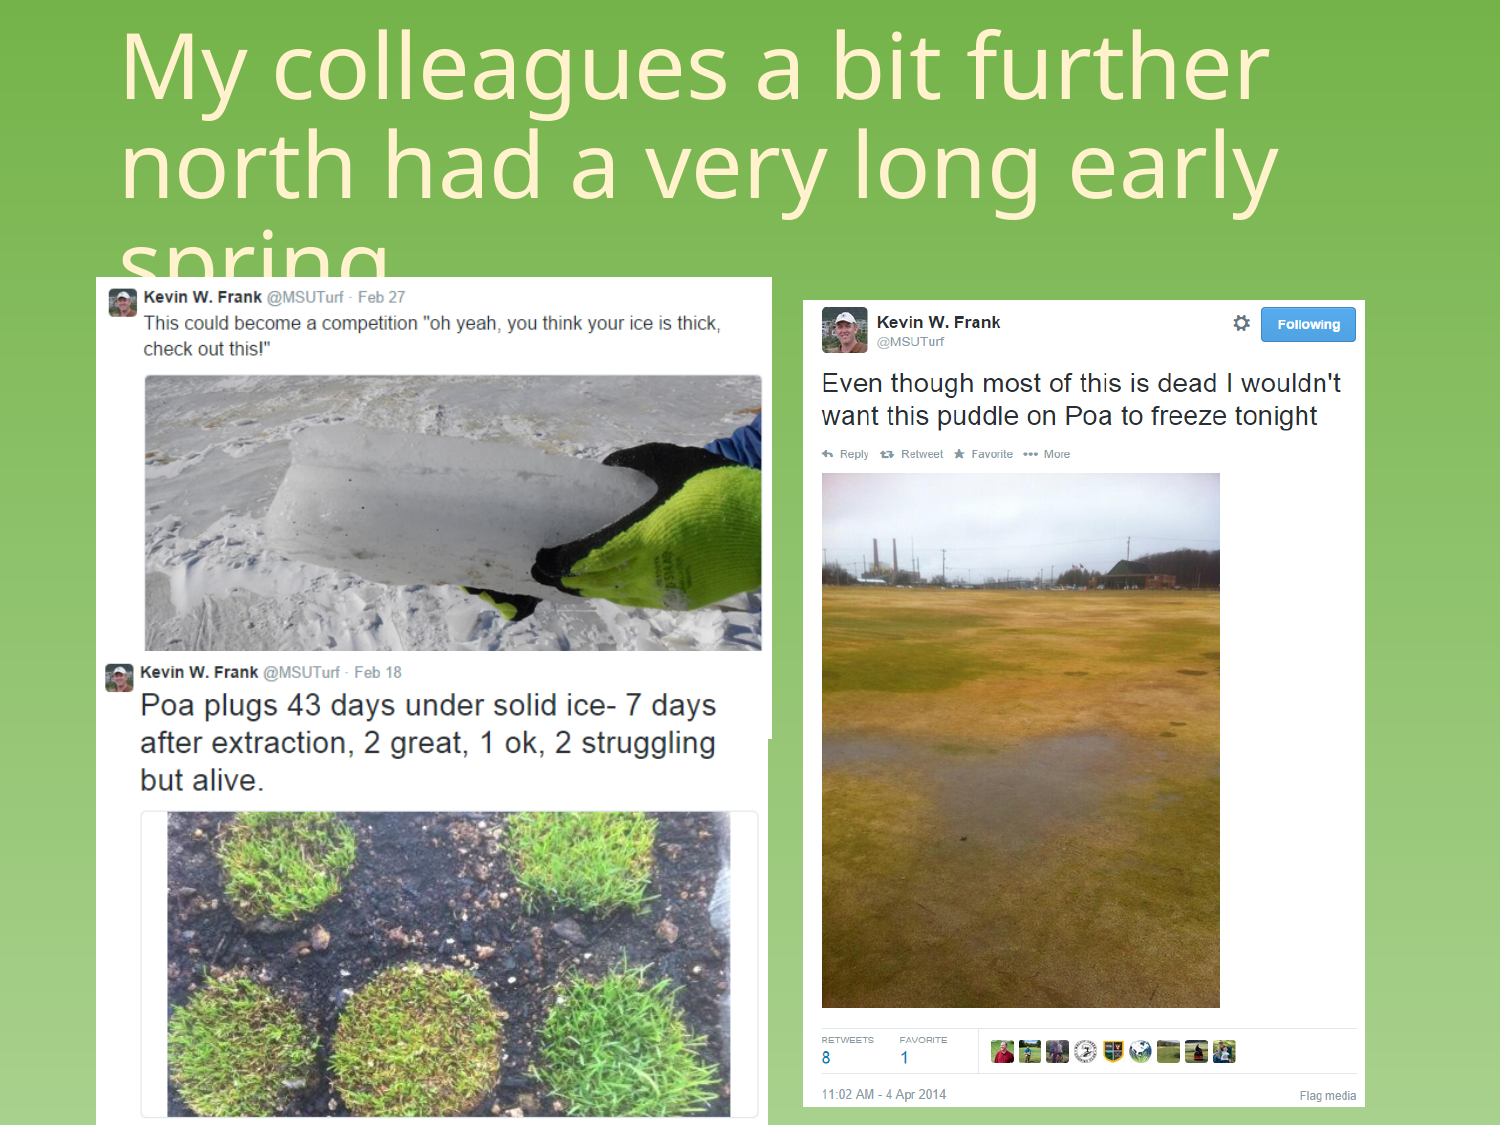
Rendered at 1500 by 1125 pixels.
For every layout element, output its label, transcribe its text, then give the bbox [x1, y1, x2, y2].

title My colleagues a bit further north had a very long early spring… [103, 59, 1397, 278]
picture [96, 277, 772, 1125]
picture [803, 300, 1365, 1107]
